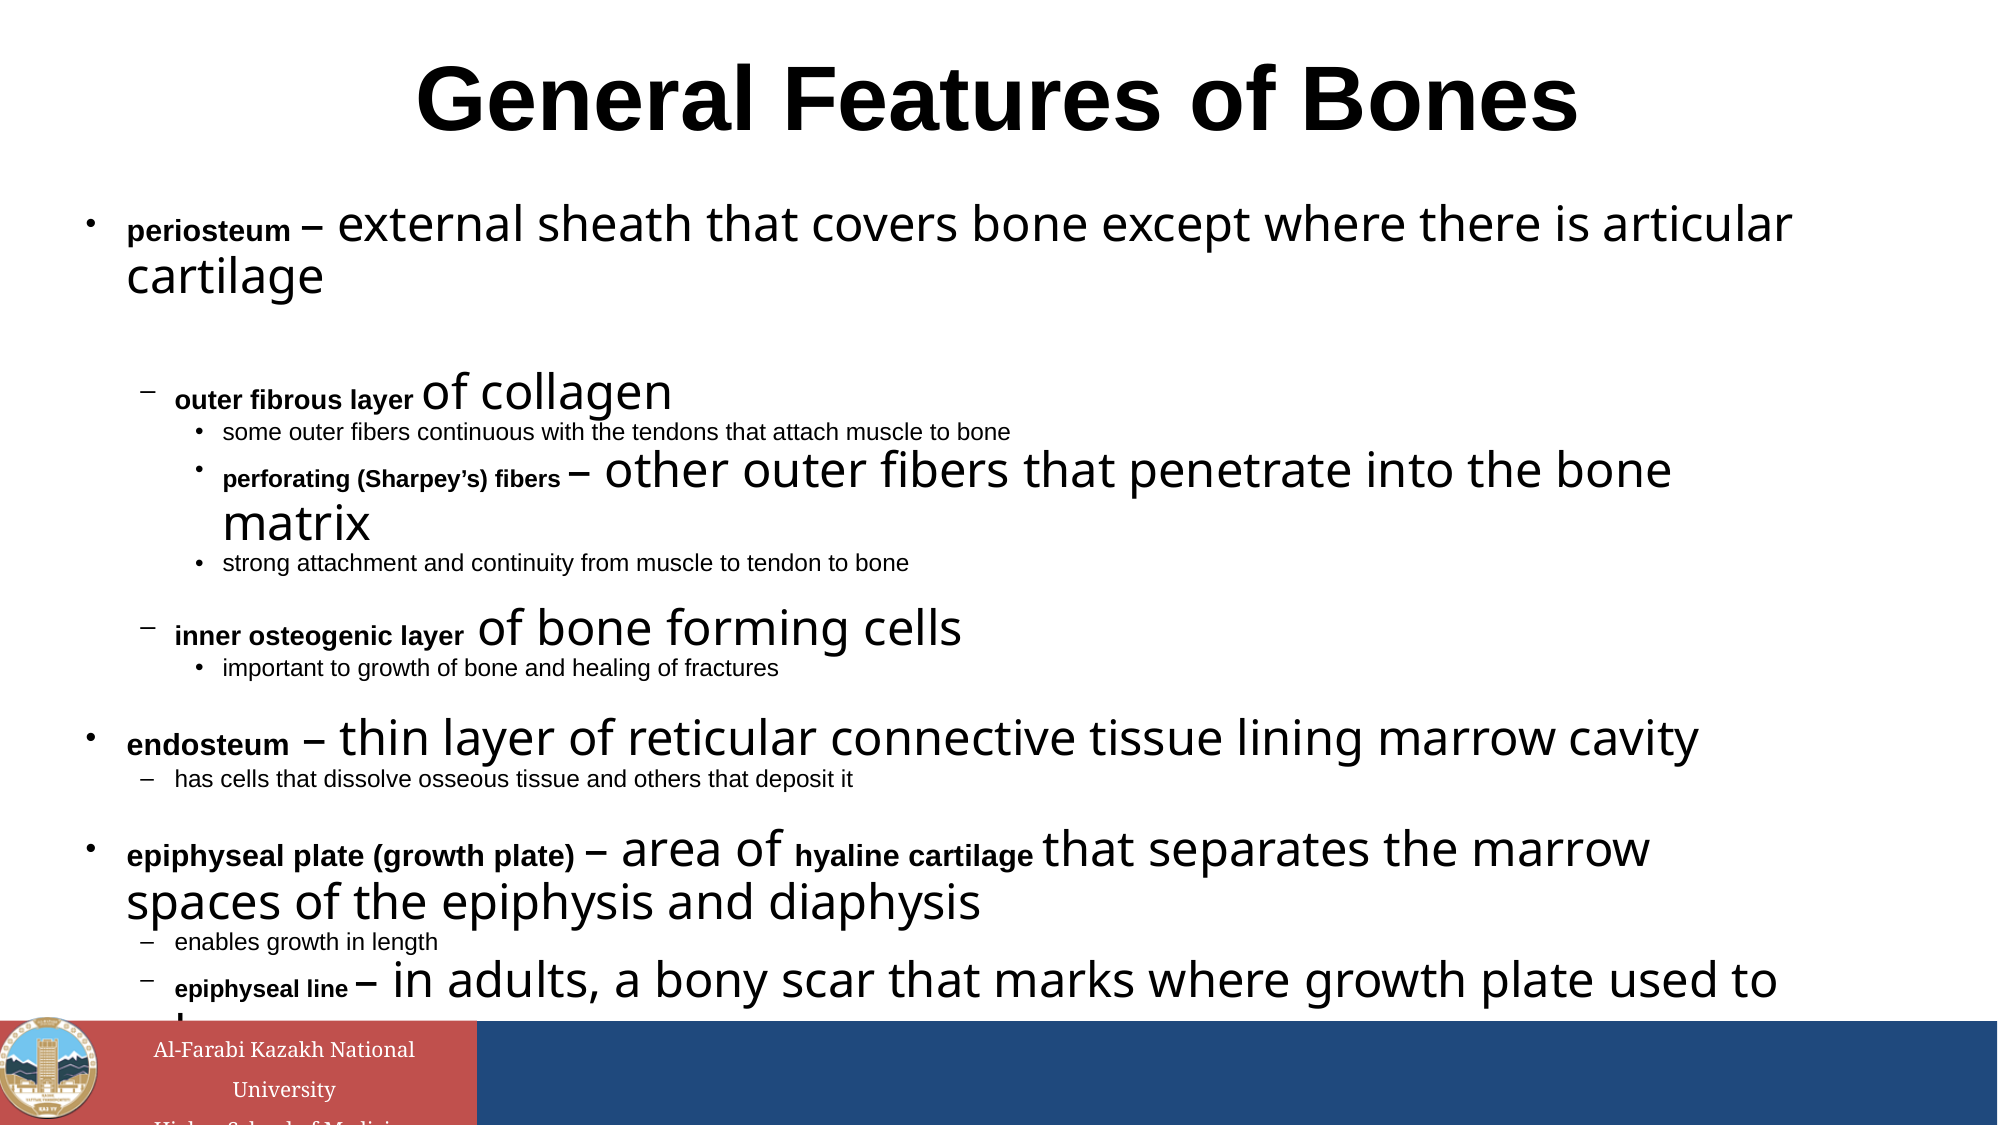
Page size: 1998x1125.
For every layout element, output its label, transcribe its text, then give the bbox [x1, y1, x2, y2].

title General Features of Bones [323, 0, 1674, 188]
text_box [0, 1017, 1998, 1125]
list periosteum – external sheath that covers bone except where there is articular cartilage outer fibrous layer of collagen some outer fibers continuous with the tendons that attach muscle to bone perforating (Sharpey’s) fibers – other outer fibers that penetrate into the bone matrix strong attachment and continuity from muscle to tendon to bone inner osteogenic layer of bone forming cells important to growth of bone and healing of fractures endosteum – thin layer of reticular connective tissue lining marrow cavity has cells that dissolve osseous tissue and others that deposit it epiphyseal plate (growth plate) – area of hyaline cartilage that separates the marrow spaces of the epiphysis and diaphysis enables growth in length epiphyseal line – in adults, a bony scar that marks where growth plate used to be [78, 191, 1819, 1015]
